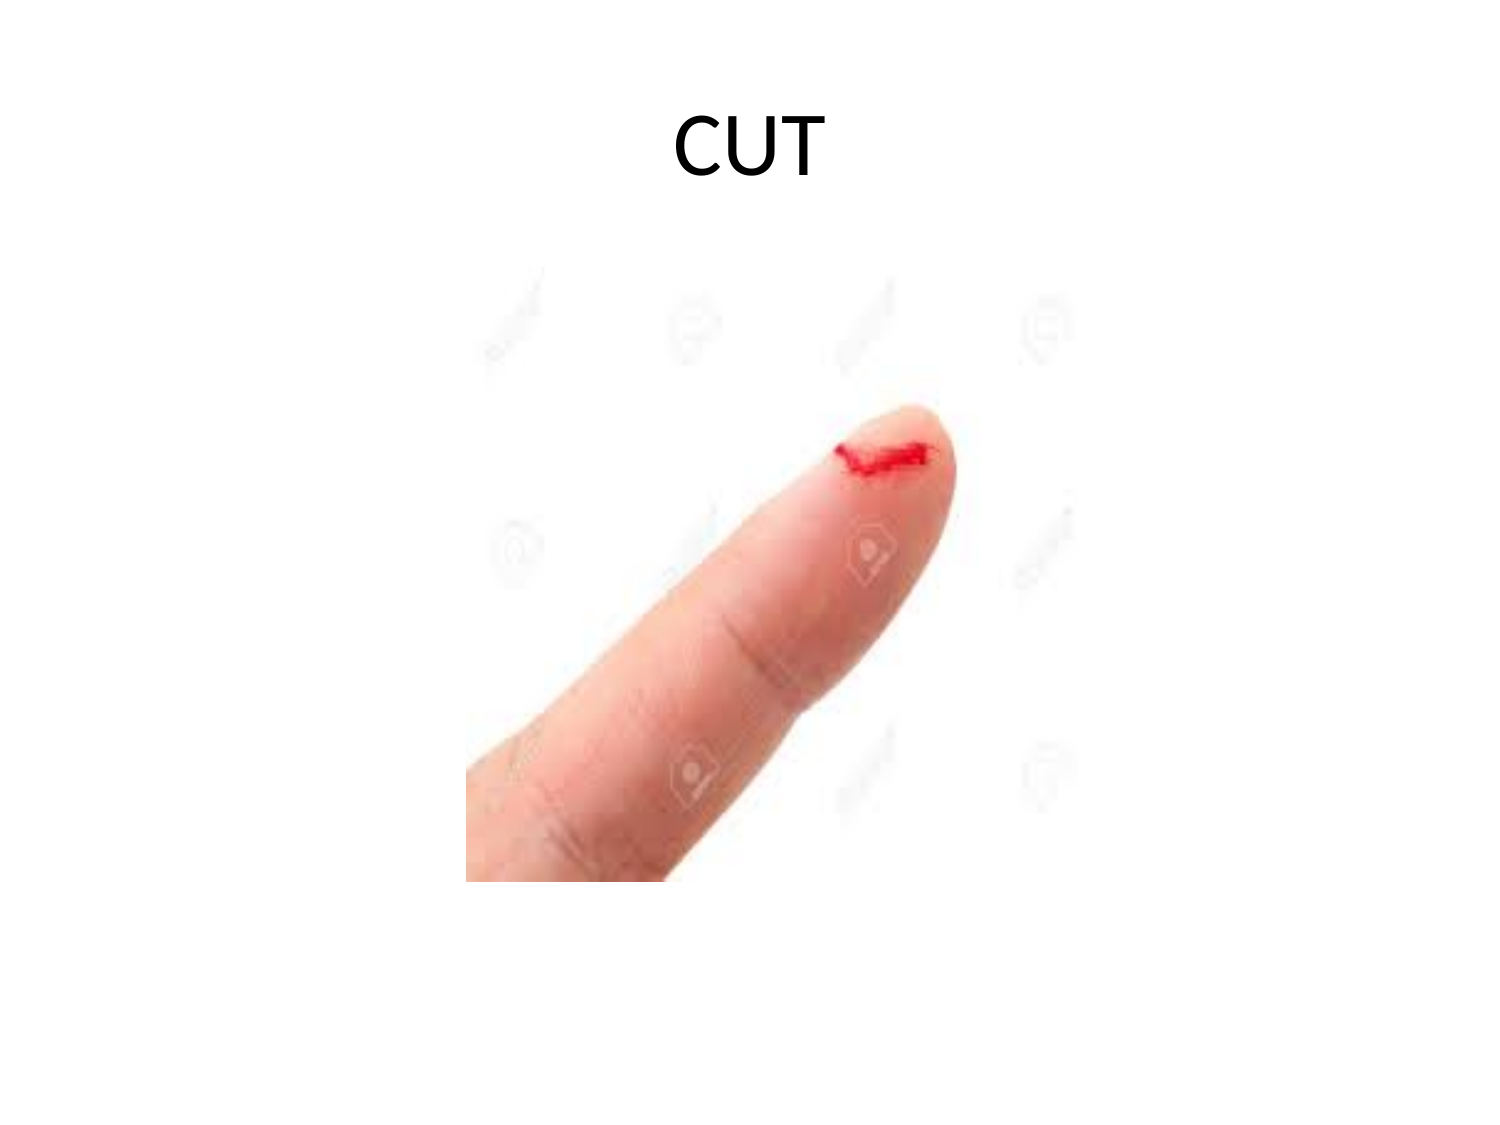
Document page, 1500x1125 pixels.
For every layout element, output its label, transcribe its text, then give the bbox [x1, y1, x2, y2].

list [466, 266, 1093, 882]
title CUT [75, 45, 1425, 233]
